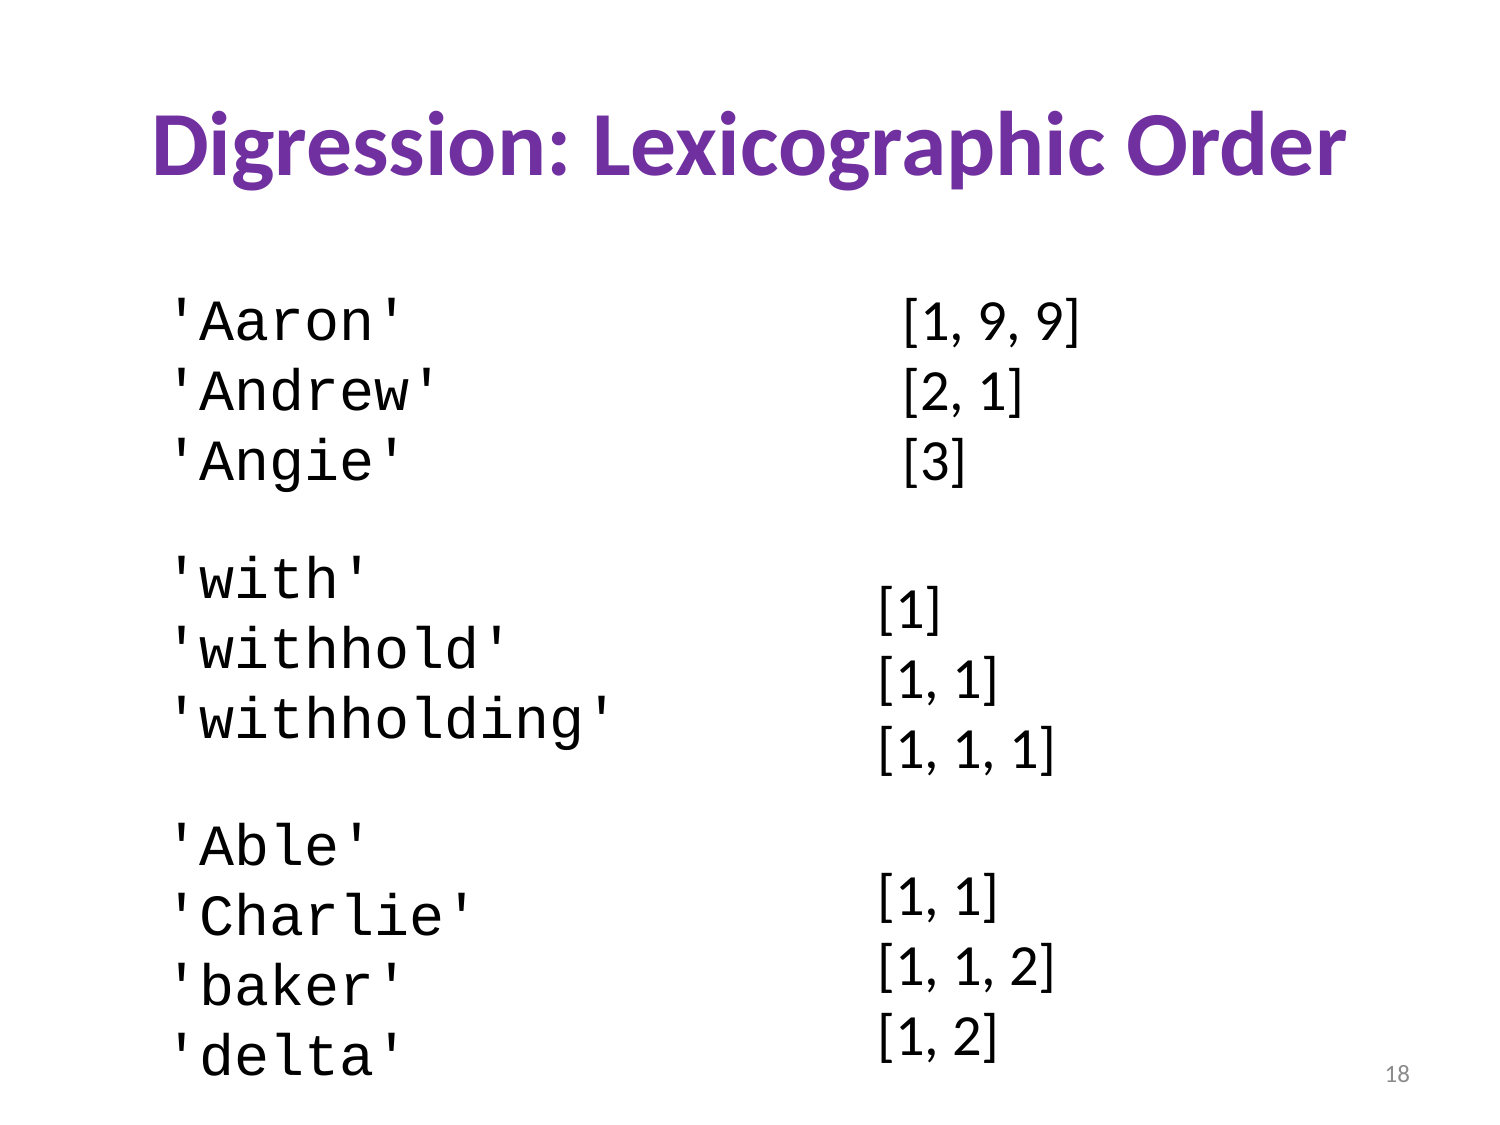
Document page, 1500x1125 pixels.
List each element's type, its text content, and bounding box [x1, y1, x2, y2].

slide_number 18 [1074, 1042, 1425, 1103]
text_box 'Able' 'Charlie' 'baker' 'delta' [150, 799, 550, 1095]
title Digression: Lexicographic Order [75, 45, 1425, 233]
text_box [1, 9, 9] [2, 1] [3] [887, 275, 1288, 500]
text_box 'Aaron' 'Andrew' 'Angie' [150, 275, 550, 500]
text_box [1] [1, 1] [1, 1, 1] [862, 562, 1263, 788]
text_box [1, 1] [1, 1, 2] [1, 2] [862, 849, 1263, 1075]
text_box 'with' 'withhold' 'withholding' [150, 532, 650, 758]
